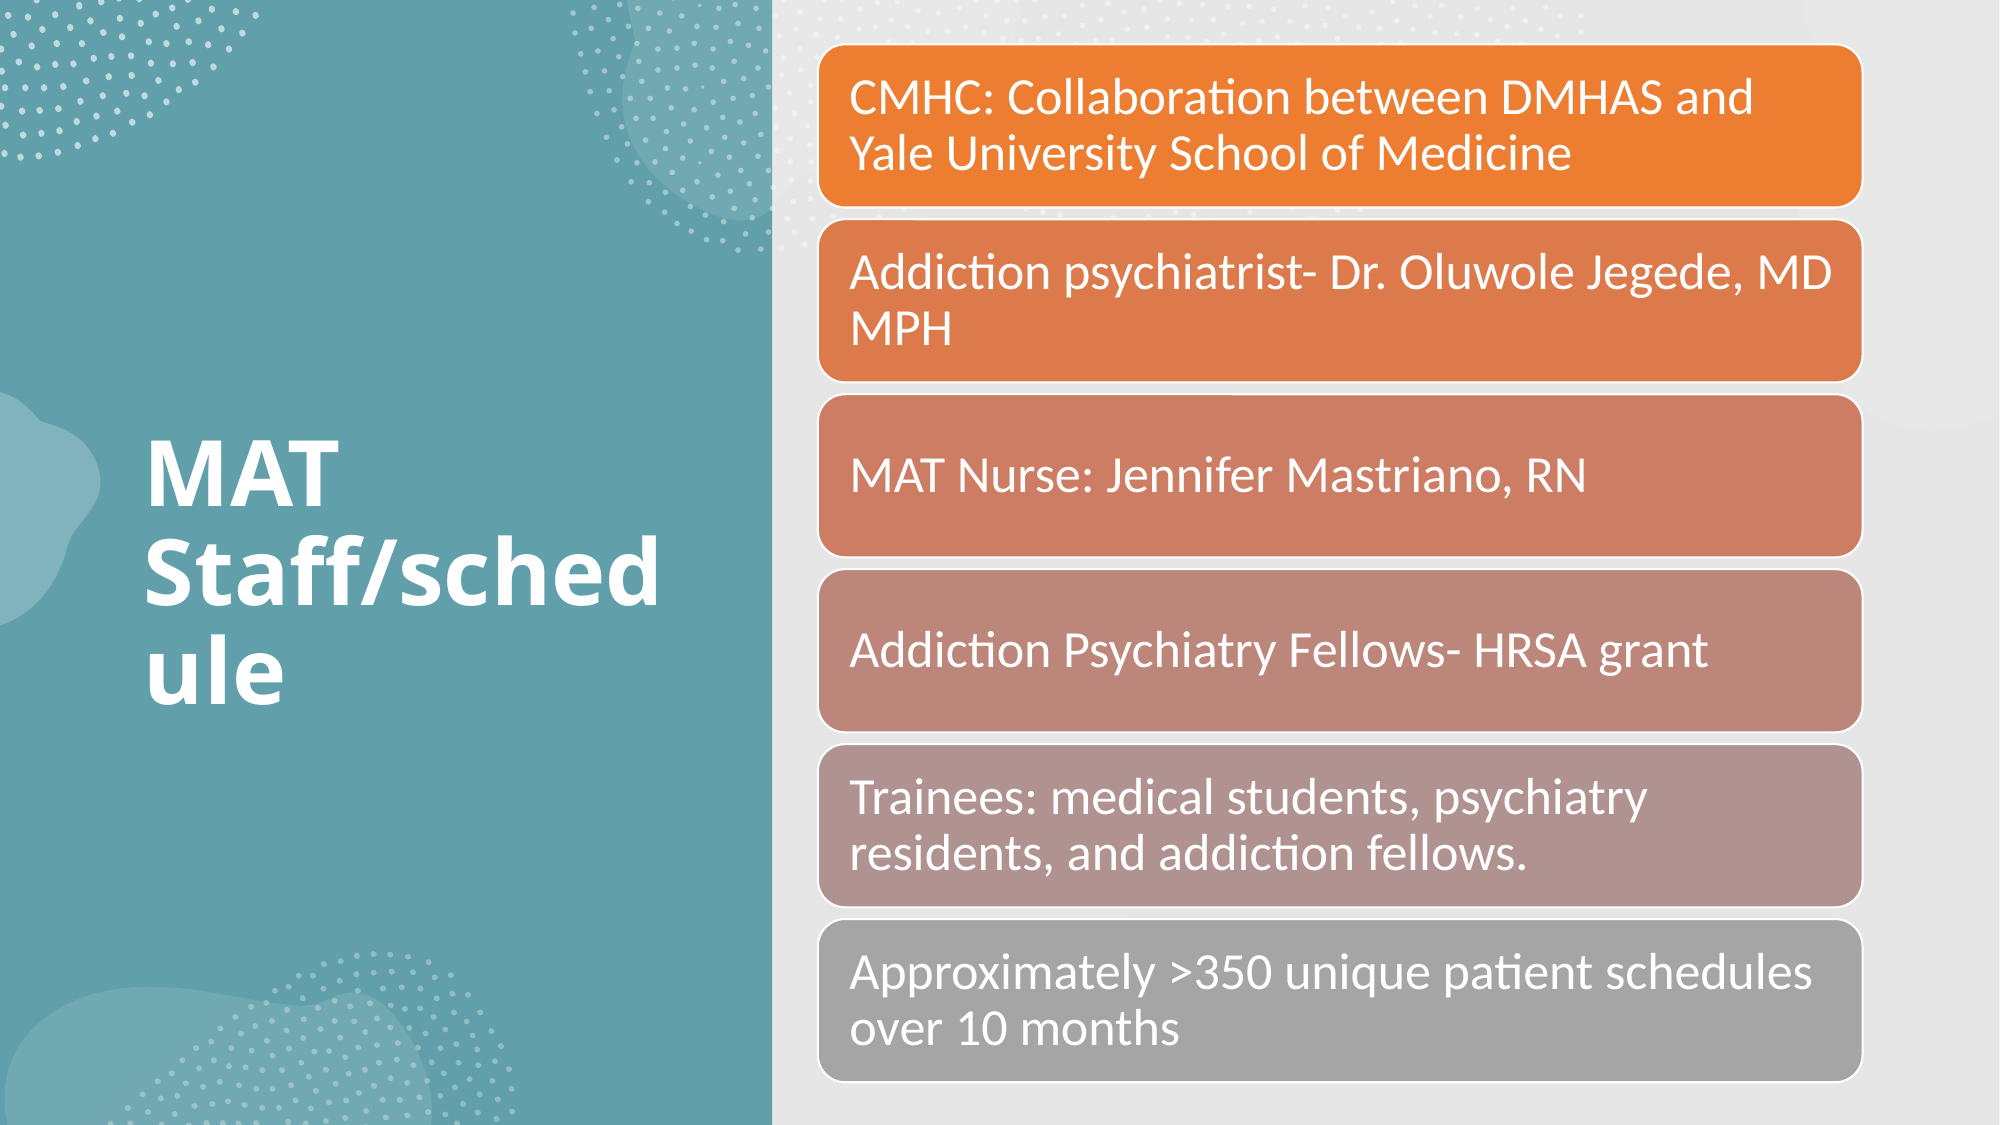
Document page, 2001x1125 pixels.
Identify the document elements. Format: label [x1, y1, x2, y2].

text_box [0, 0, 2000, 1125]
list [817, 37, 1863, 1089]
